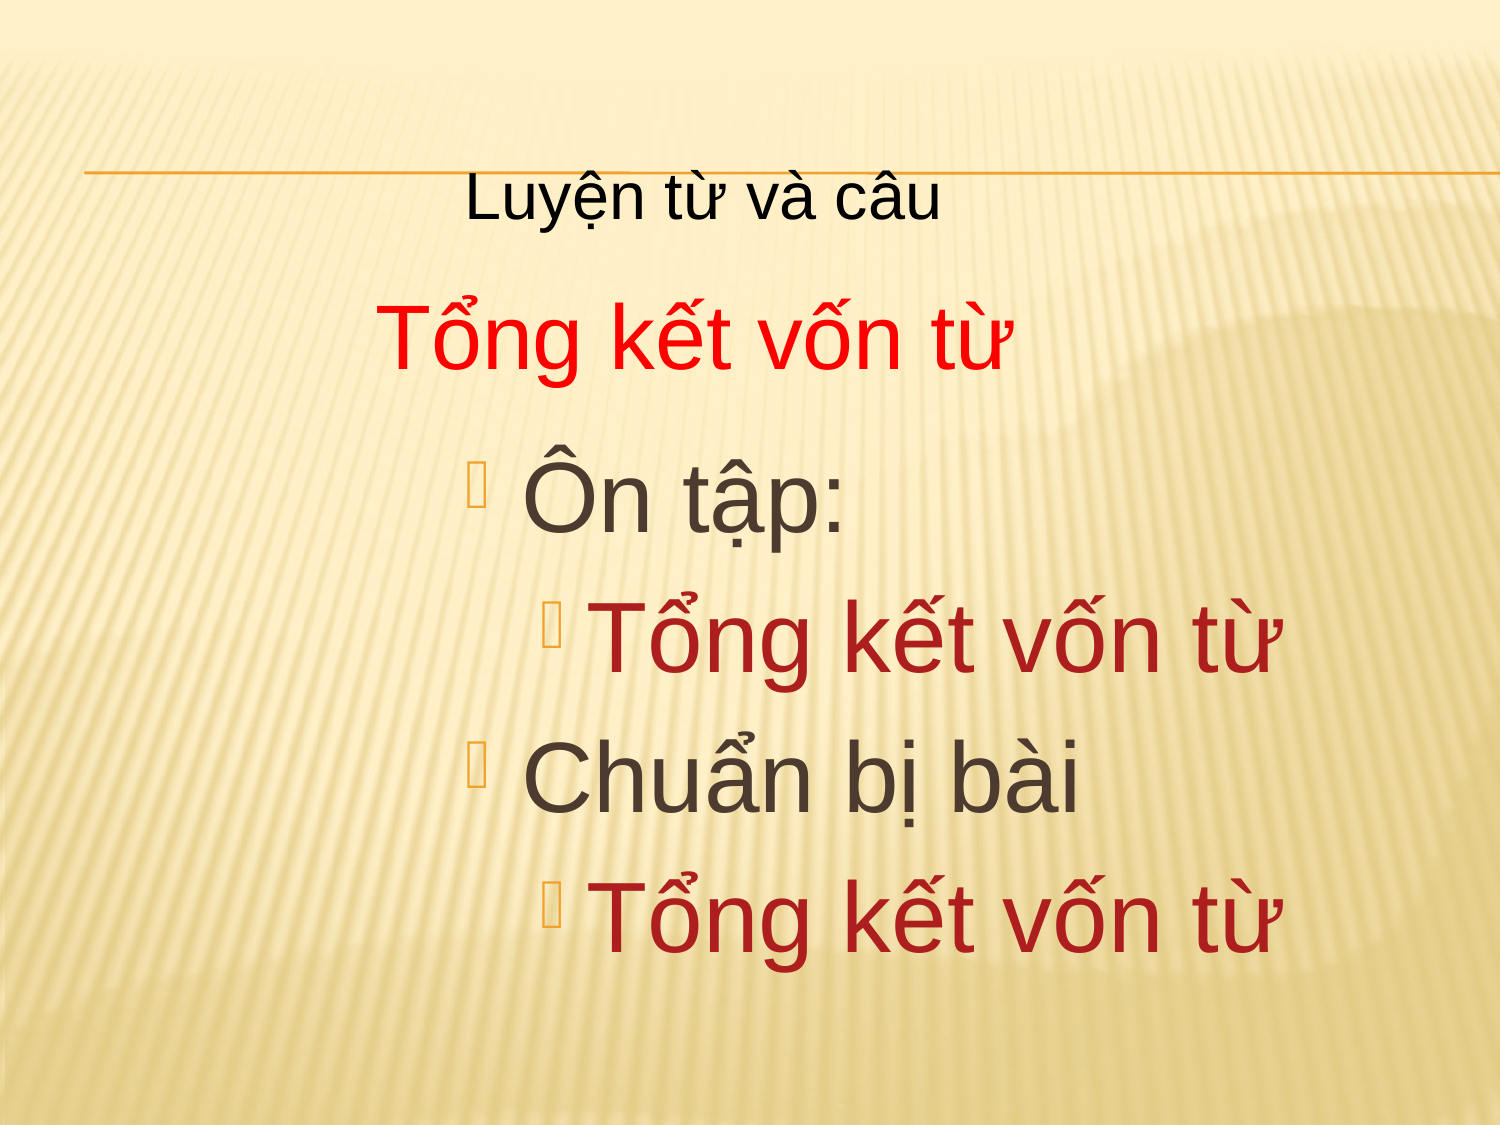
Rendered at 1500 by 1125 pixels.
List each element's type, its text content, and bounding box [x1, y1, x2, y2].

list Ôn tập: Tổng kết vốn từ Chuẩn bị bài Tổng kết vốn từ [449, 424, 1451, 1063]
text_box Tổng kết vốn từ [360, 270, 1136, 395]
text_box Luyện từ và câu [449, 145, 1038, 241]
